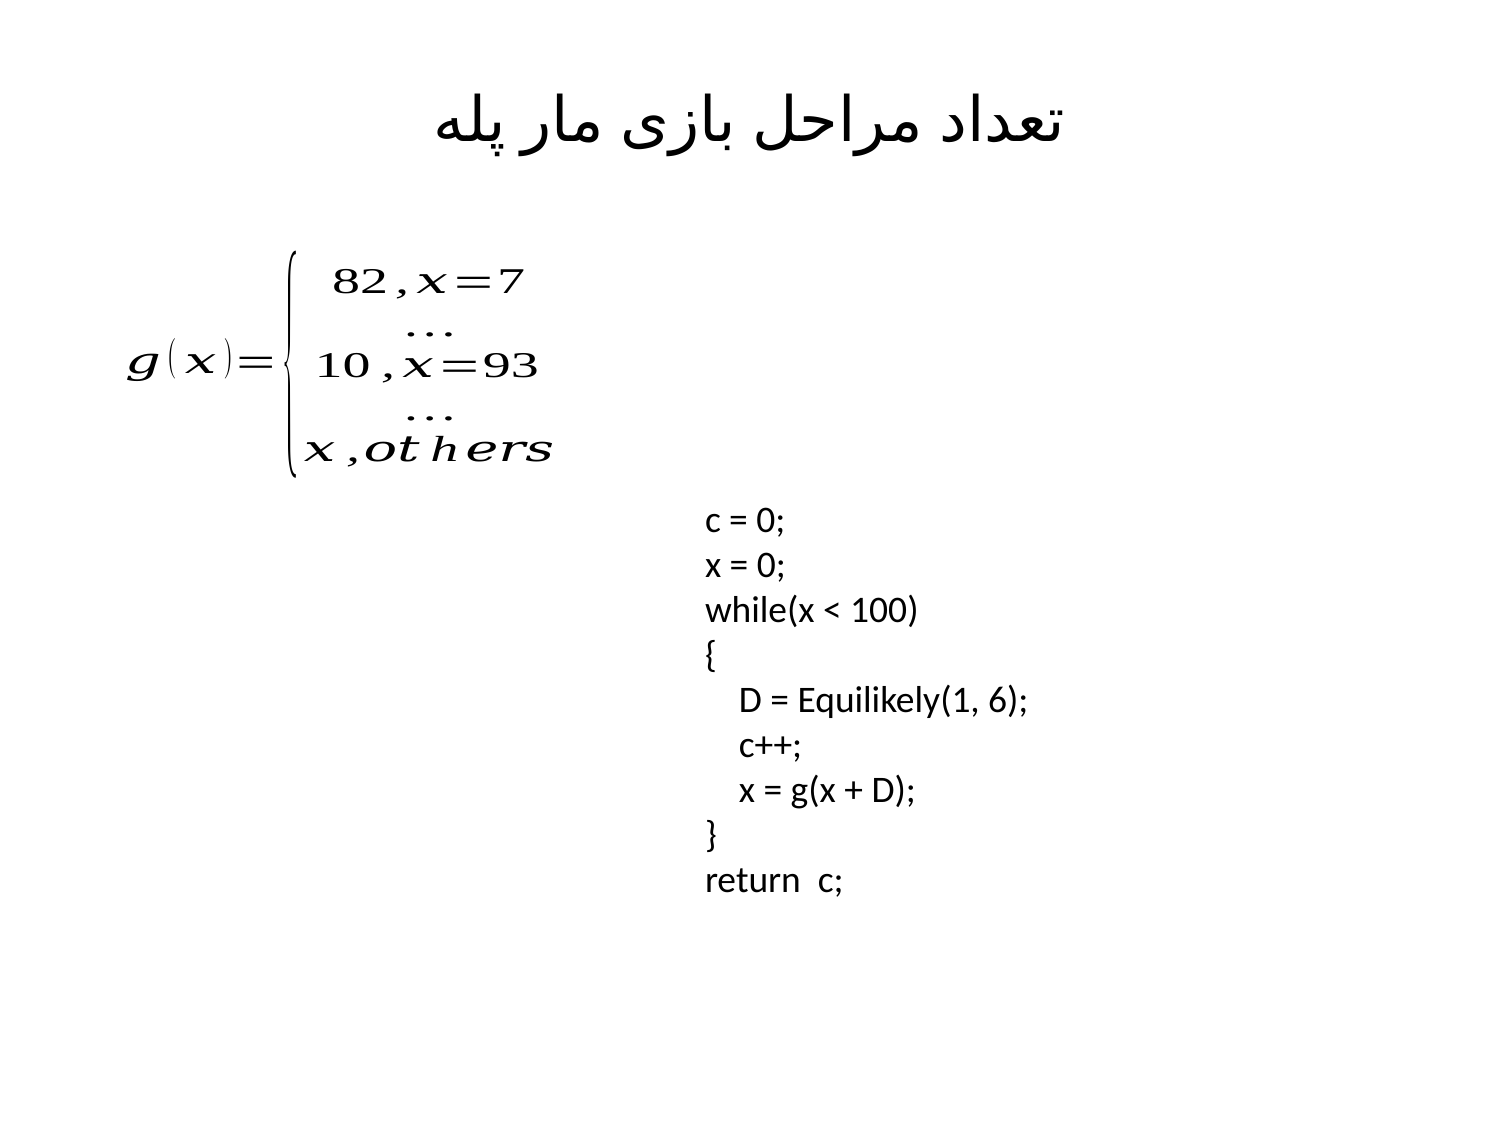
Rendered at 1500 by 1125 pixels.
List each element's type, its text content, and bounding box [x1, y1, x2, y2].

text_box c = 0; x = 0; while(x < 100) { D = Equilikely(1, 6); c++; x = g(x + D); } return c; [690, 487, 1044, 908]
title تعداد مراحل بازی مار پله [75, 45, 1425, 188]
